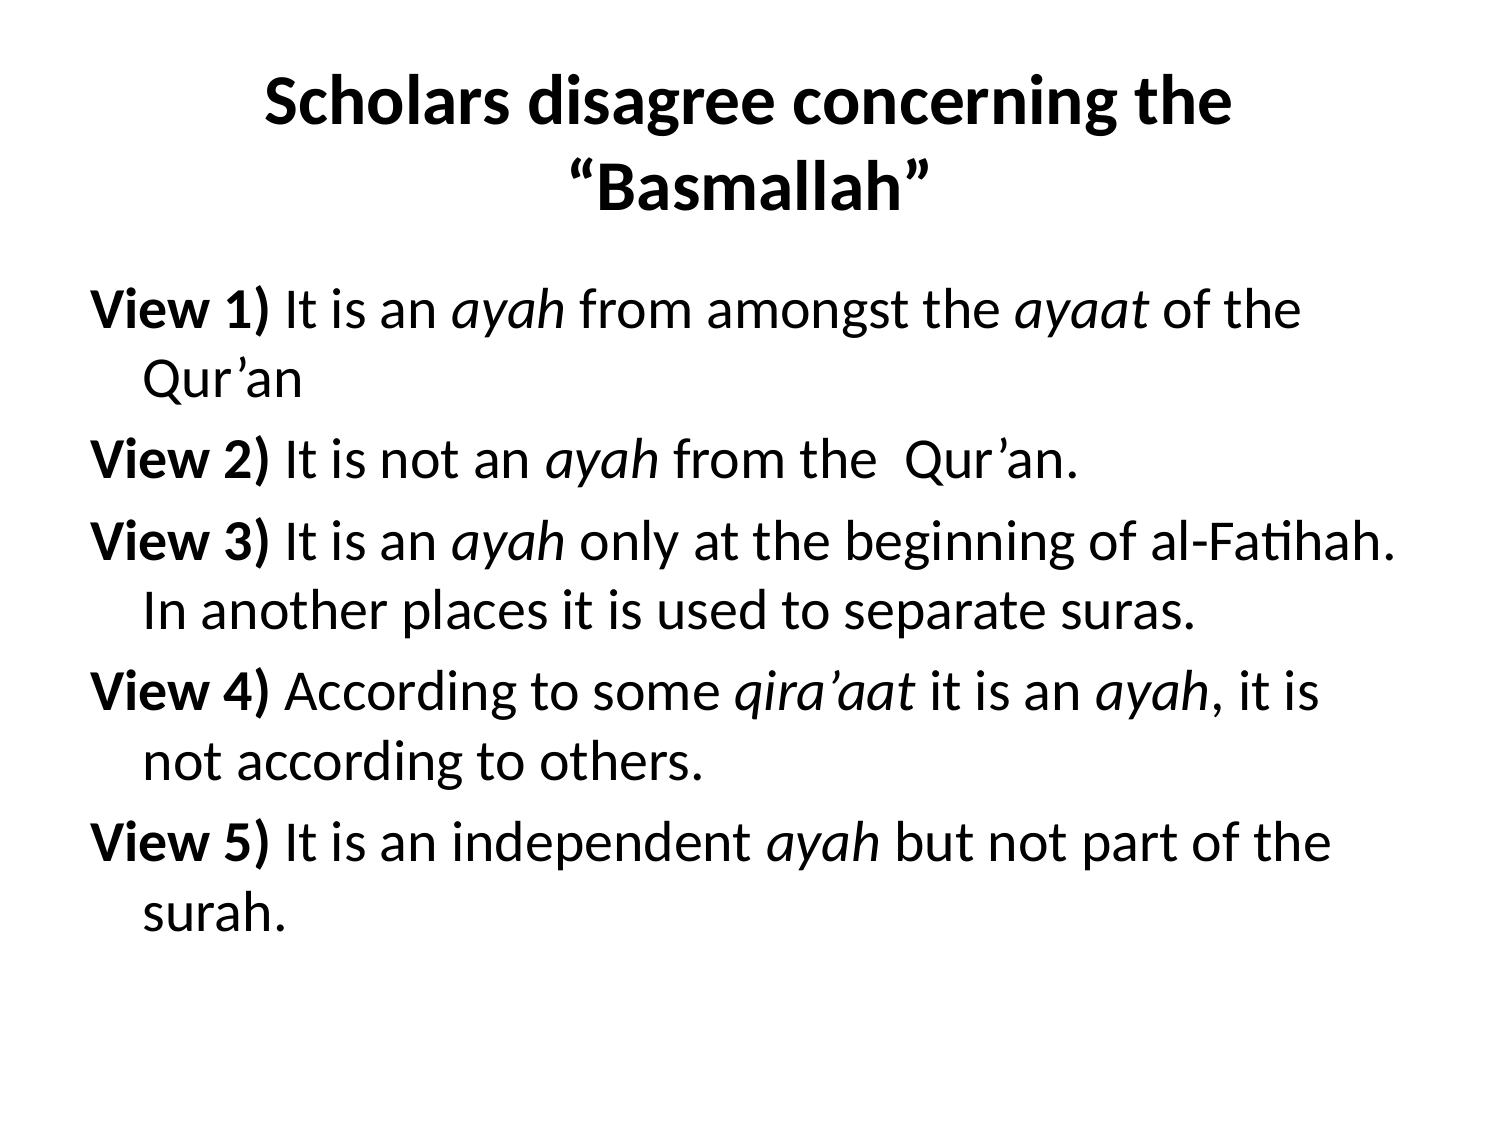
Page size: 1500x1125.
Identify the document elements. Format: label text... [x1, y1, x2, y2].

title Scholars disagree concerning the “Basmallah” [75, 45, 1425, 233]
list View 1) It is an ayah from amongst the ayaat of the Qur’an View 2) It is not an ayah from the Qur’an. View 3) It is an ayah only at the beginning of al-Fatihah. In another places it is used to separate suras. View 4) According to some qira’aat it is an ayah, it is not according to others. View 5) It is an independent ayah but not part of the surah. [75, 262, 1425, 1005]
